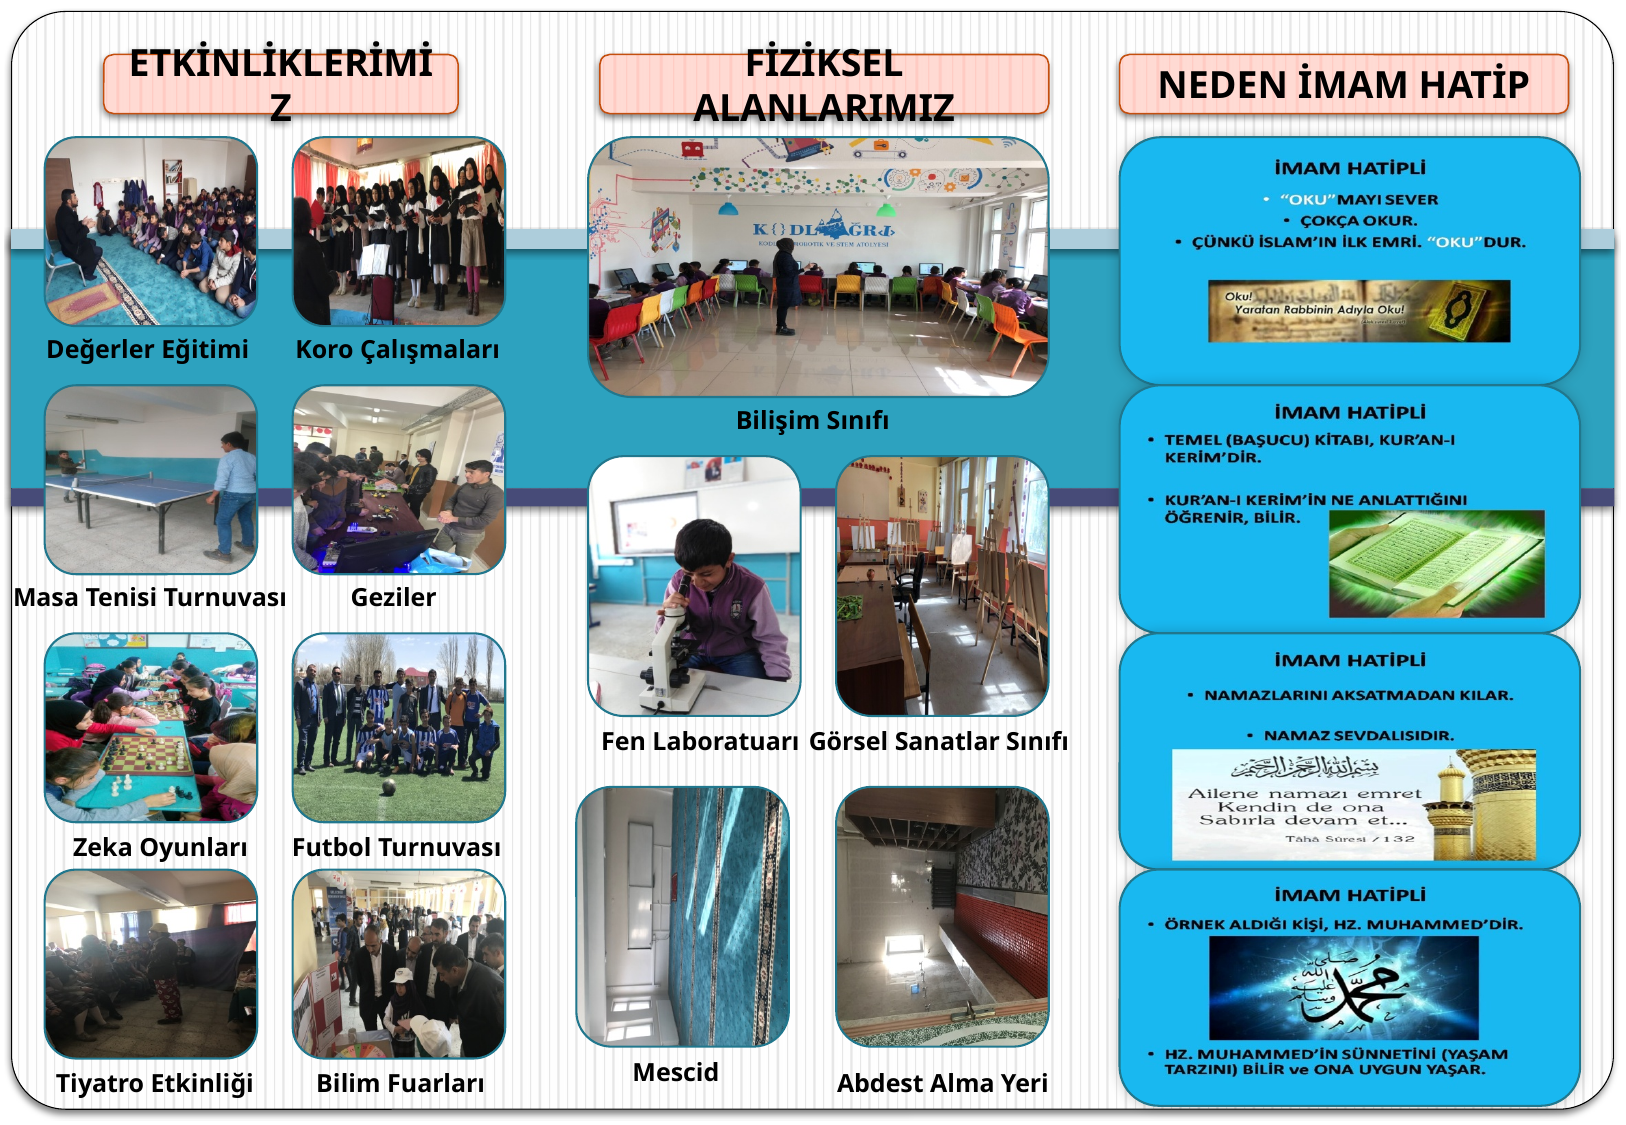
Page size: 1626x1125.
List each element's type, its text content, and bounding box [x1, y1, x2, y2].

text_box [1118, 384, 1582, 630]
text_box Geziler [335, 574, 452, 619]
text_box [43, 384, 259, 574]
text_box FİZİKSEL ALANLARIMIZ [599, 53, 1050, 115]
text_box [575, 785, 790, 1048]
text_box [1118, 868, 1582, 1107]
text_box [291, 632, 507, 824]
text_box [586, 455, 802, 717]
text_box [1118, 632, 1582, 866]
text_box [835, 455, 1050, 717]
text_box Tiyatro Etkinliği [41, 1060, 270, 1106]
text_box Görsel Sanatlar Sınıfı [793, 717, 1085, 763]
text_box Zeka Oyunları [58, 824, 264, 869]
text_box [835, 785, 1050, 1048]
text_box Bilişim Sınıfı [721, 397, 906, 442]
text_box [291, 869, 507, 1060]
text_box [587, 136, 1050, 399]
text_box Bilim Fuarları [301, 1060, 501, 1106]
text_box Mescid [617, 1048, 735, 1094]
text_box NEDEN İMAM HATİP [1118, 53, 1570, 115]
text_box [43, 869, 259, 1060]
text_box [291, 136, 507, 326]
text_box [1118, 136, 1582, 382]
text_box [291, 384, 507, 576]
text_box Masa Tenisi Turnuvası [0, 574, 303, 619]
text_box Değerler Eğitimi [31, 326, 265, 371]
text_box Abdest Alma Yeri [822, 1060, 1071, 1106]
text_box [43, 136, 259, 326]
text_box Futbol Turnuvası [277, 824, 517, 869]
text_box [43, 632, 259, 824]
text_box Fen Laboratuarı [586, 717, 793, 763]
text_box ETKİNLİKLERİMİZ [102, 53, 459, 115]
text_box Koro Çalışmaları [280, 326, 516, 371]
